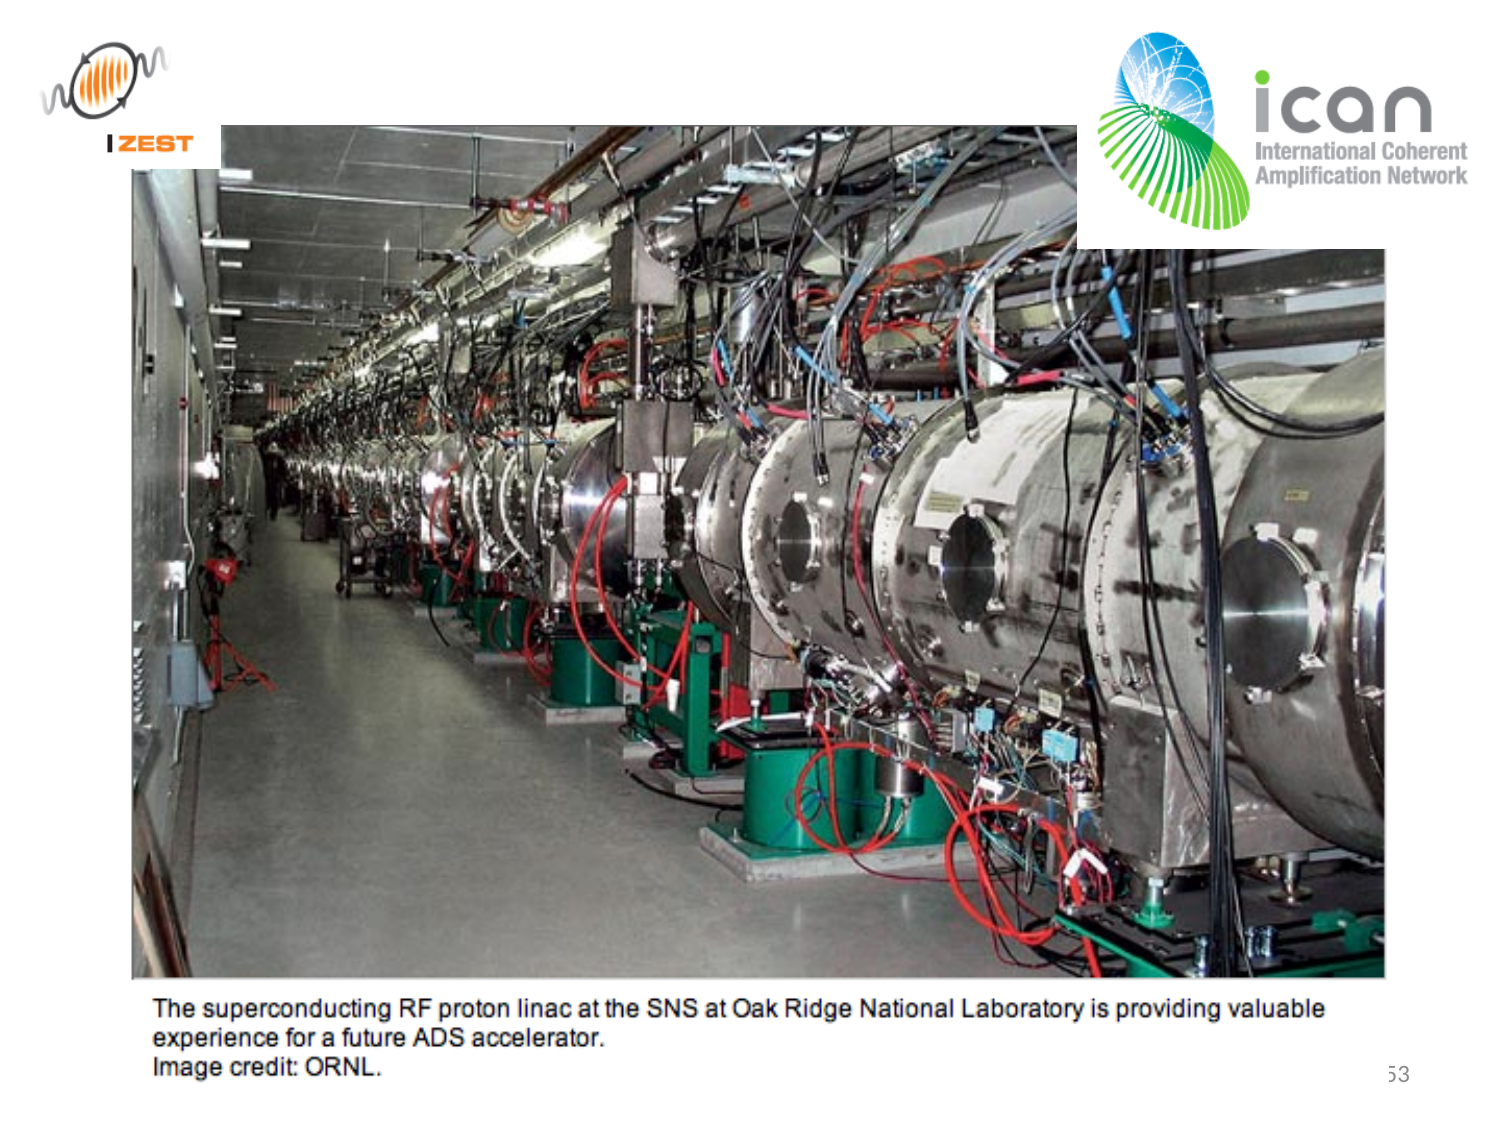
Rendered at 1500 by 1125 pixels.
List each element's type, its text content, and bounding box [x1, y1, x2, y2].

slide_number 53 [1385, 1042, 1425, 1103]
picture [24, 14, 1493, 1095]
